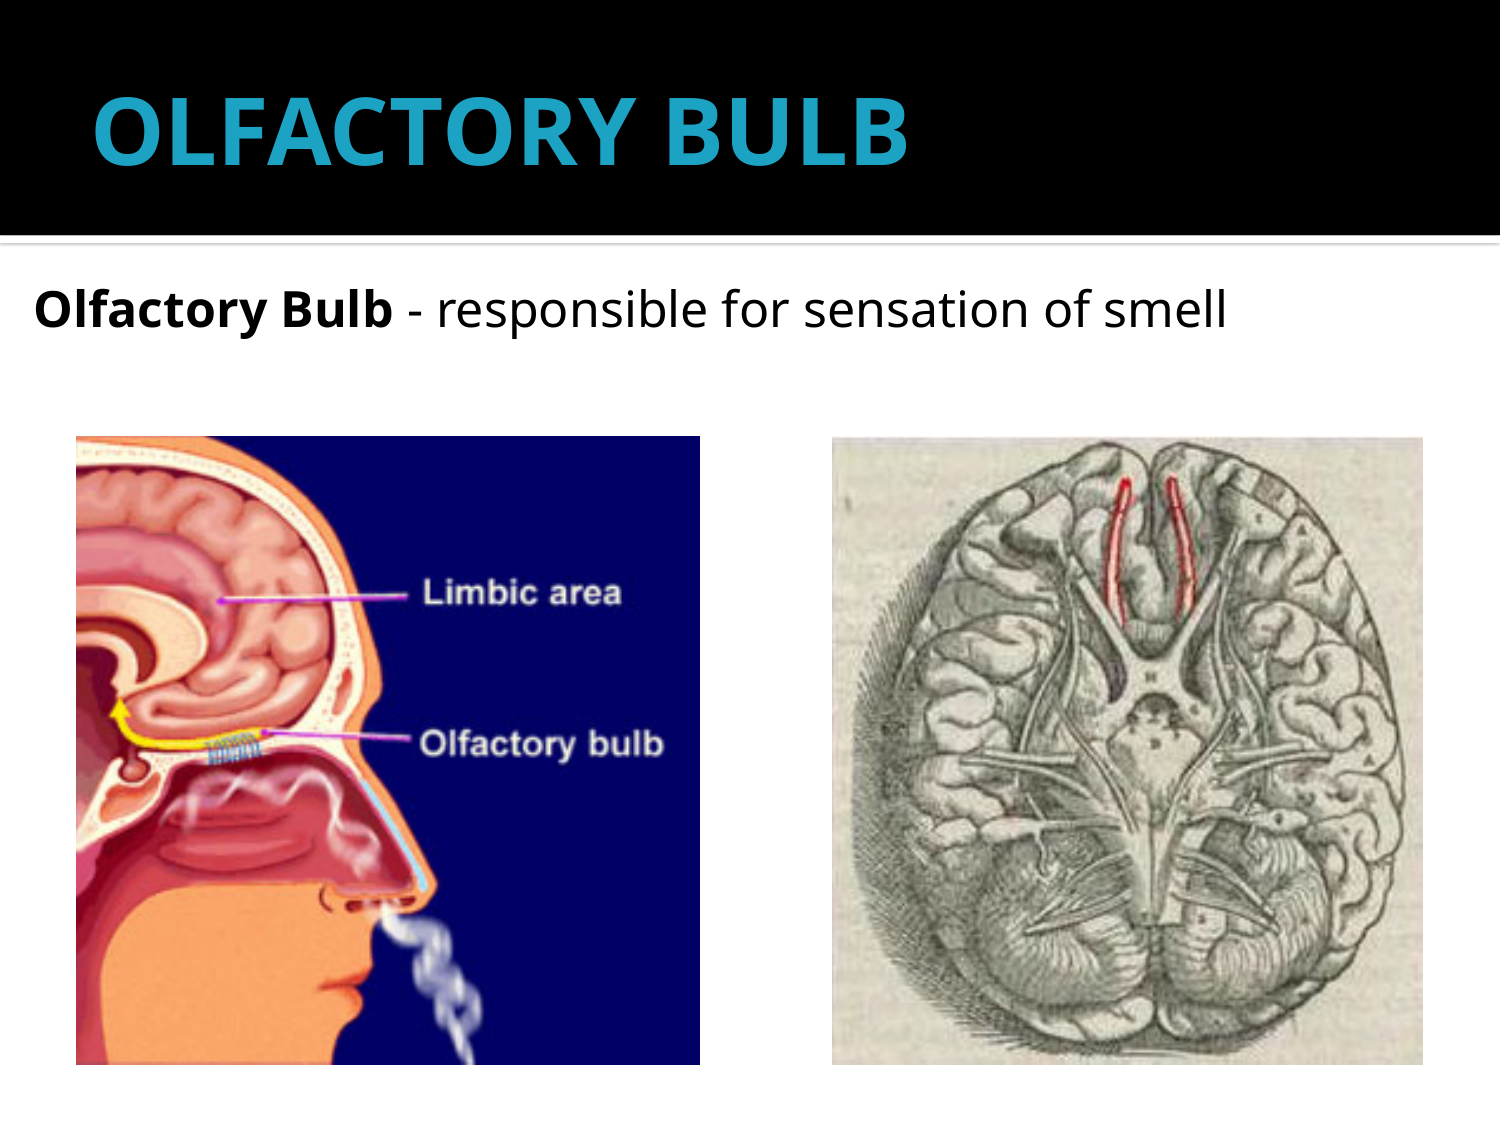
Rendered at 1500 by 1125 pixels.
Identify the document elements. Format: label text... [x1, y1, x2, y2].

list Olfactory Bulb - responsible for sensation of smell [5, 262, 1480, 382]
picture [76, 436, 700, 1065]
title OLFACTORY BULB [75, 25, 1425, 231]
picture [832, 436, 1423, 1065]
